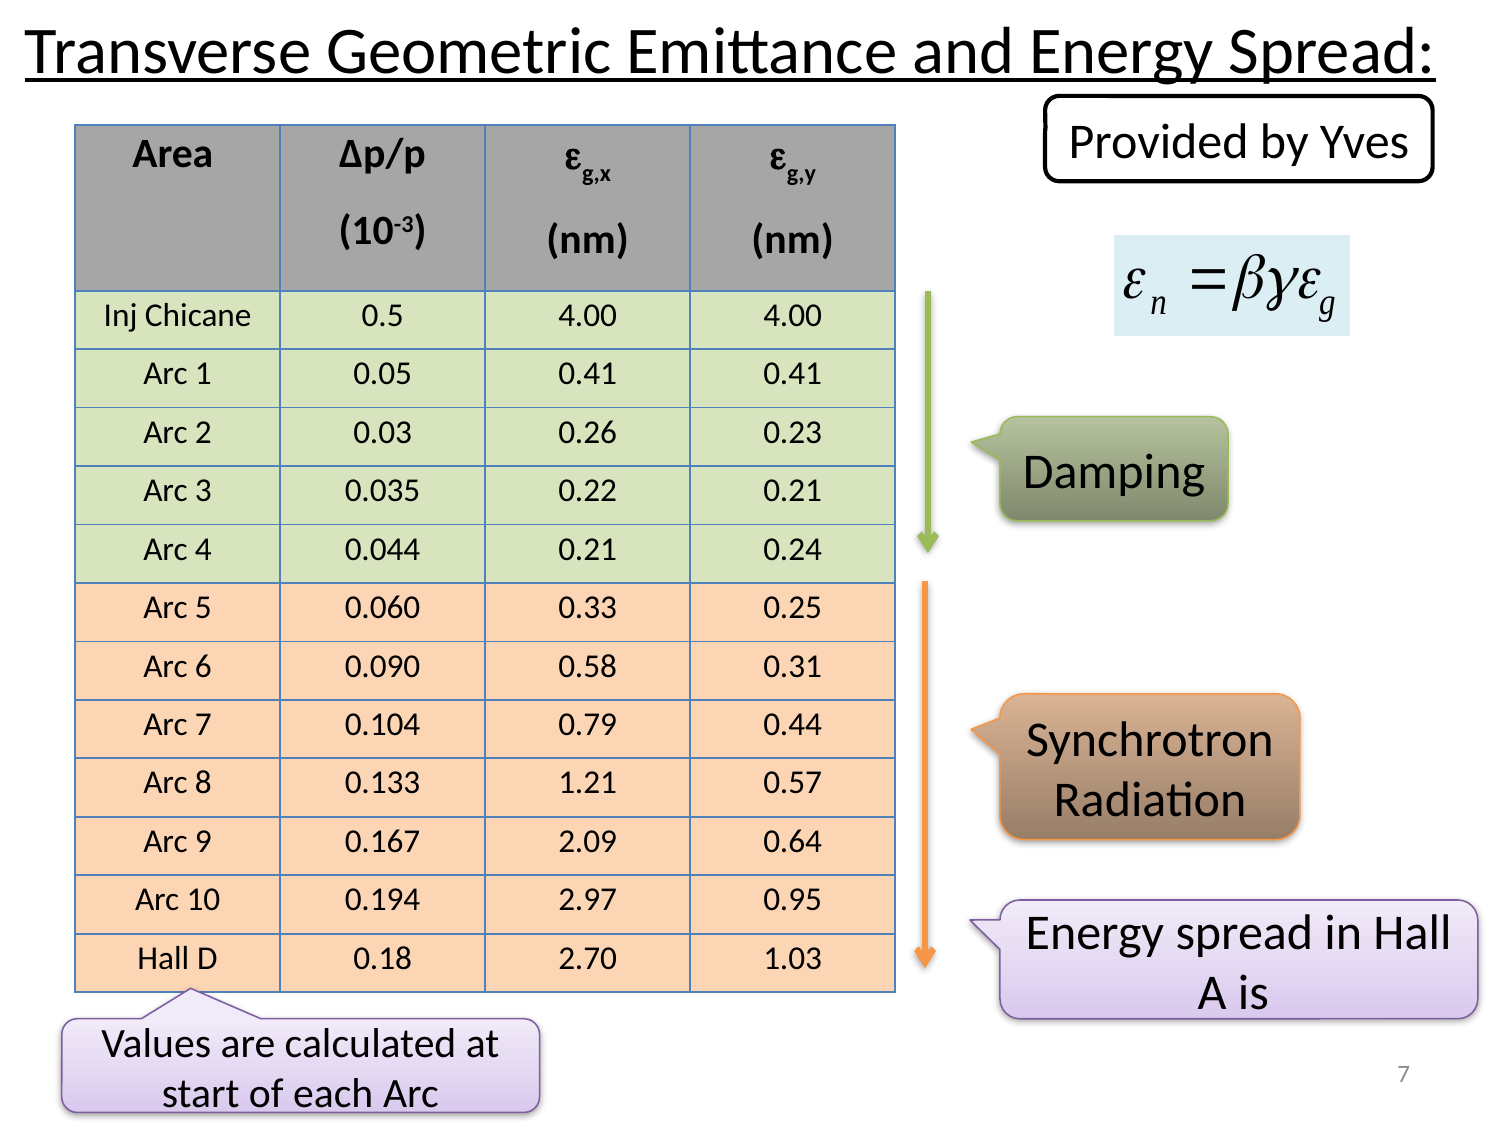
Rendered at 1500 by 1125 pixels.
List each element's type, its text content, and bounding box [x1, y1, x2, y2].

table_cell 0.23 [691, 408, 894, 465]
table_cell Arc 9 [76, 818, 279, 874]
text_box Provided by Yves [1042, 93, 1435, 184]
table_cell 0.41 [486, 350, 689, 407]
table_cell Arc 2 [76, 408, 279, 465]
table_cell 0.57 [691, 759, 894, 816]
table_cell 0.79 [486, 701, 689, 757]
table_cell 0.060 [281, 584, 484, 641]
table_cell 0.18 [281, 935, 484, 991]
table_cell Arc 3 [76, 467, 279, 524]
slide_number 7 [1074, 1042, 1425, 1103]
table_cell 2.70 [486, 935, 689, 991]
table_cell 1.03 [691, 935, 894, 991]
table_cell 0.31 [691, 642, 894, 699]
table_cell 0.41 [691, 350, 894, 407]
table_cell 0.24 [691, 525, 894, 582]
table_cell Arc 8 [76, 759, 279, 816]
table_cell Arc 4 [76, 525, 279, 582]
table_header g,y (nm) [691, 126, 894, 290]
table_cell 4.00 [691, 292, 894, 348]
table_cell 0.167 [281, 818, 484, 874]
table_cell Inj Chicane [76, 292, 279, 348]
table_cell 0.133 [281, 759, 484, 816]
text_box Transverse Geometric Emittance and Energy Spread: [9, 0, 1451, 95]
text_box Values are calculated at start of each Arc [60, 987, 541, 1114]
table_cell 0.194 [281, 876, 484, 933]
table_cell 2.97 [486, 876, 689, 933]
table_header Area [76, 126, 279, 290]
table_cell 0.21 [486, 525, 689, 582]
text_box Synchrotron Radiation [970, 692, 1301, 841]
table_cell Arc 6 [76, 642, 279, 699]
table_cell 0.33 [486, 584, 689, 641]
table_cell Arc 1 [76, 350, 279, 407]
table_cell 1.21 [486, 759, 689, 816]
table_cell Hall D [76, 935, 279, 991]
table_cell 0.035 [281, 467, 484, 524]
table_cell 0.03 [281, 408, 484, 465]
table_header g,x (nm) [486, 126, 689, 290]
table_header Δp/p (10-3) [281, 126, 484, 290]
table_cell 0.64 [691, 818, 894, 874]
table_cell 0.26 [486, 408, 689, 465]
table_cell 0.21 [691, 467, 894, 524]
table_cell 0.22 [486, 467, 689, 524]
table_cell Arc 5 [76, 584, 279, 641]
table_cell 0.044 [281, 525, 484, 582]
table_cell 0.104 [281, 701, 484, 757]
table_cell 4.00 [486, 292, 689, 348]
table_cell 0.25 [691, 584, 894, 641]
text_box Damping [970, 415, 1229, 522]
table_cell 0.05 [281, 350, 484, 407]
table_cell Arc 10 [76, 876, 279, 933]
table_cell 2.09 [486, 818, 689, 874]
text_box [1113, 234, 1351, 337]
table_cell 0.090 [281, 642, 484, 699]
table_cell Arc 7 [76, 701, 279, 757]
table_cell 0.58 [486, 642, 689, 699]
table_cell 0.44 [691, 701, 894, 757]
table_cell 0.95 [691, 876, 894, 933]
table_cell 0.5 [281, 292, 484, 348]
